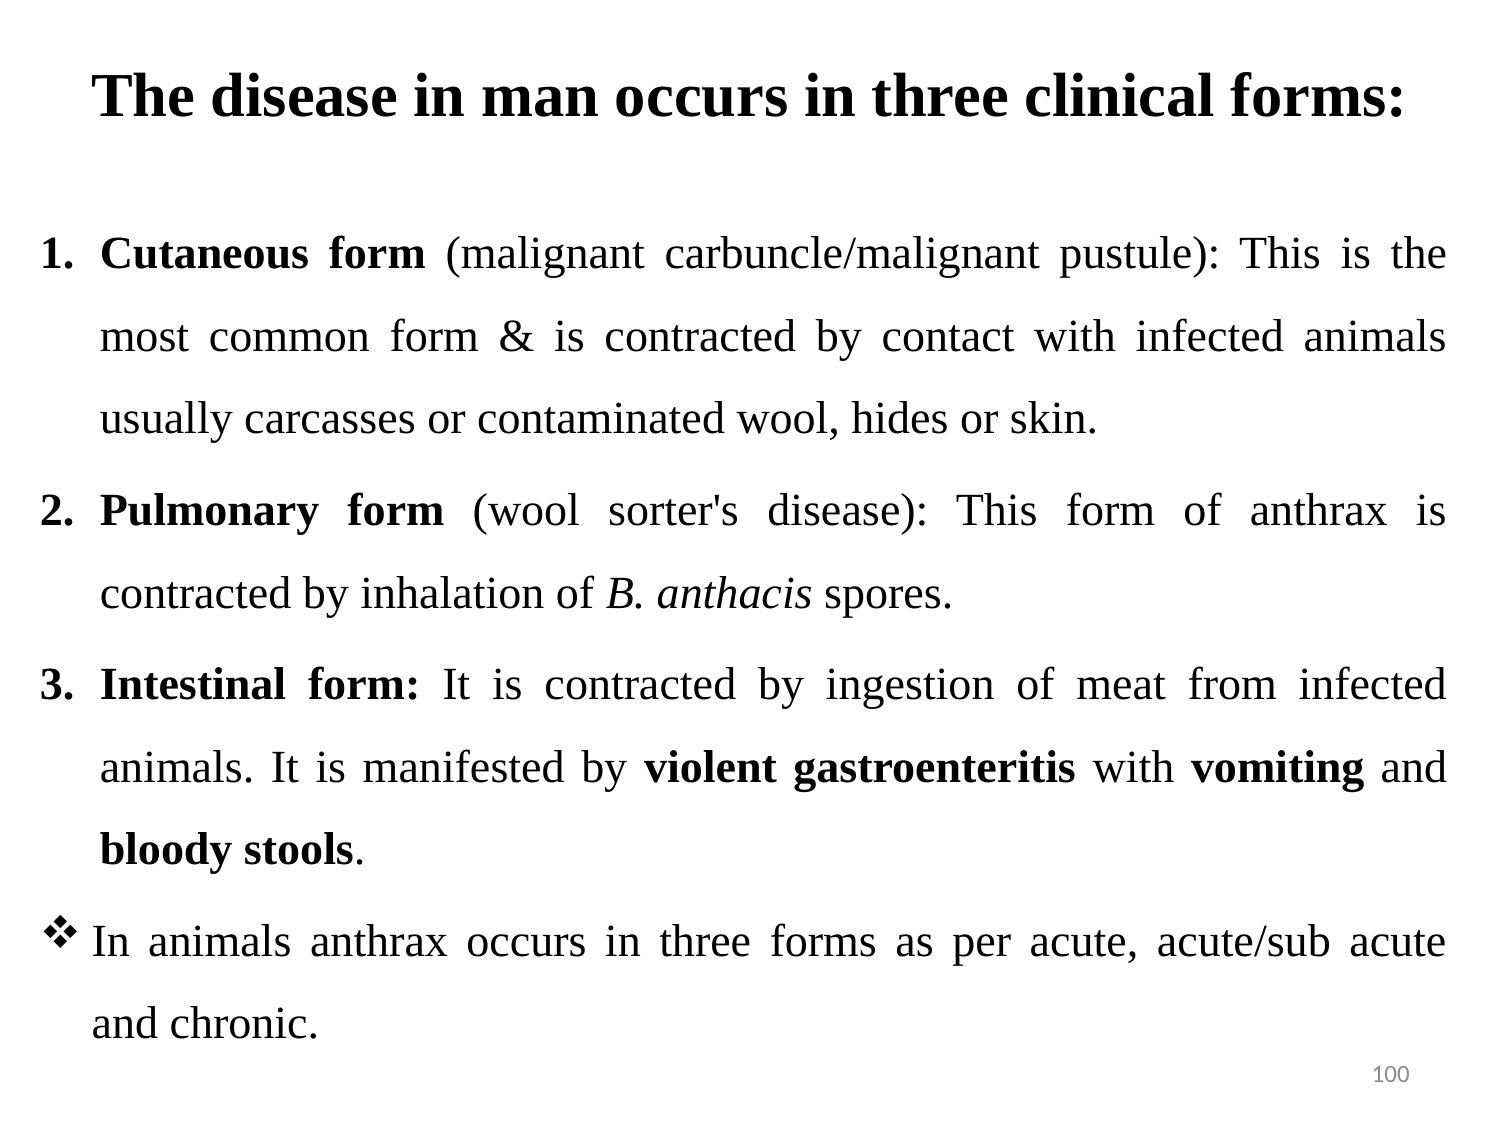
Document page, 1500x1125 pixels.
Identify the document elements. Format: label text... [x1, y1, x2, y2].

list Cutaneous form (malignant carbuncle/malignant pustule): This is the most common form & is contracted by contact with infected animals usually carcasses or contaminated wool, hides or skin. Pulmonary form (wool sorter's disease): This form of anthrax is contracted by inhalation of B. anthacis spores. Intestinal form: It is contracted by ingestion of meat from infected animals. It is manifested by violent gastroenteritis with vomiting and bloody stools. In animals anthrax occurs in three forms as per acute, acute/sub acute and chronic. [24, 187, 1463, 1100]
slide_number 100 [1074, 1042, 1425, 1103]
title The disease in man occurs in three clinical forms: [37, 45, 1463, 138]
